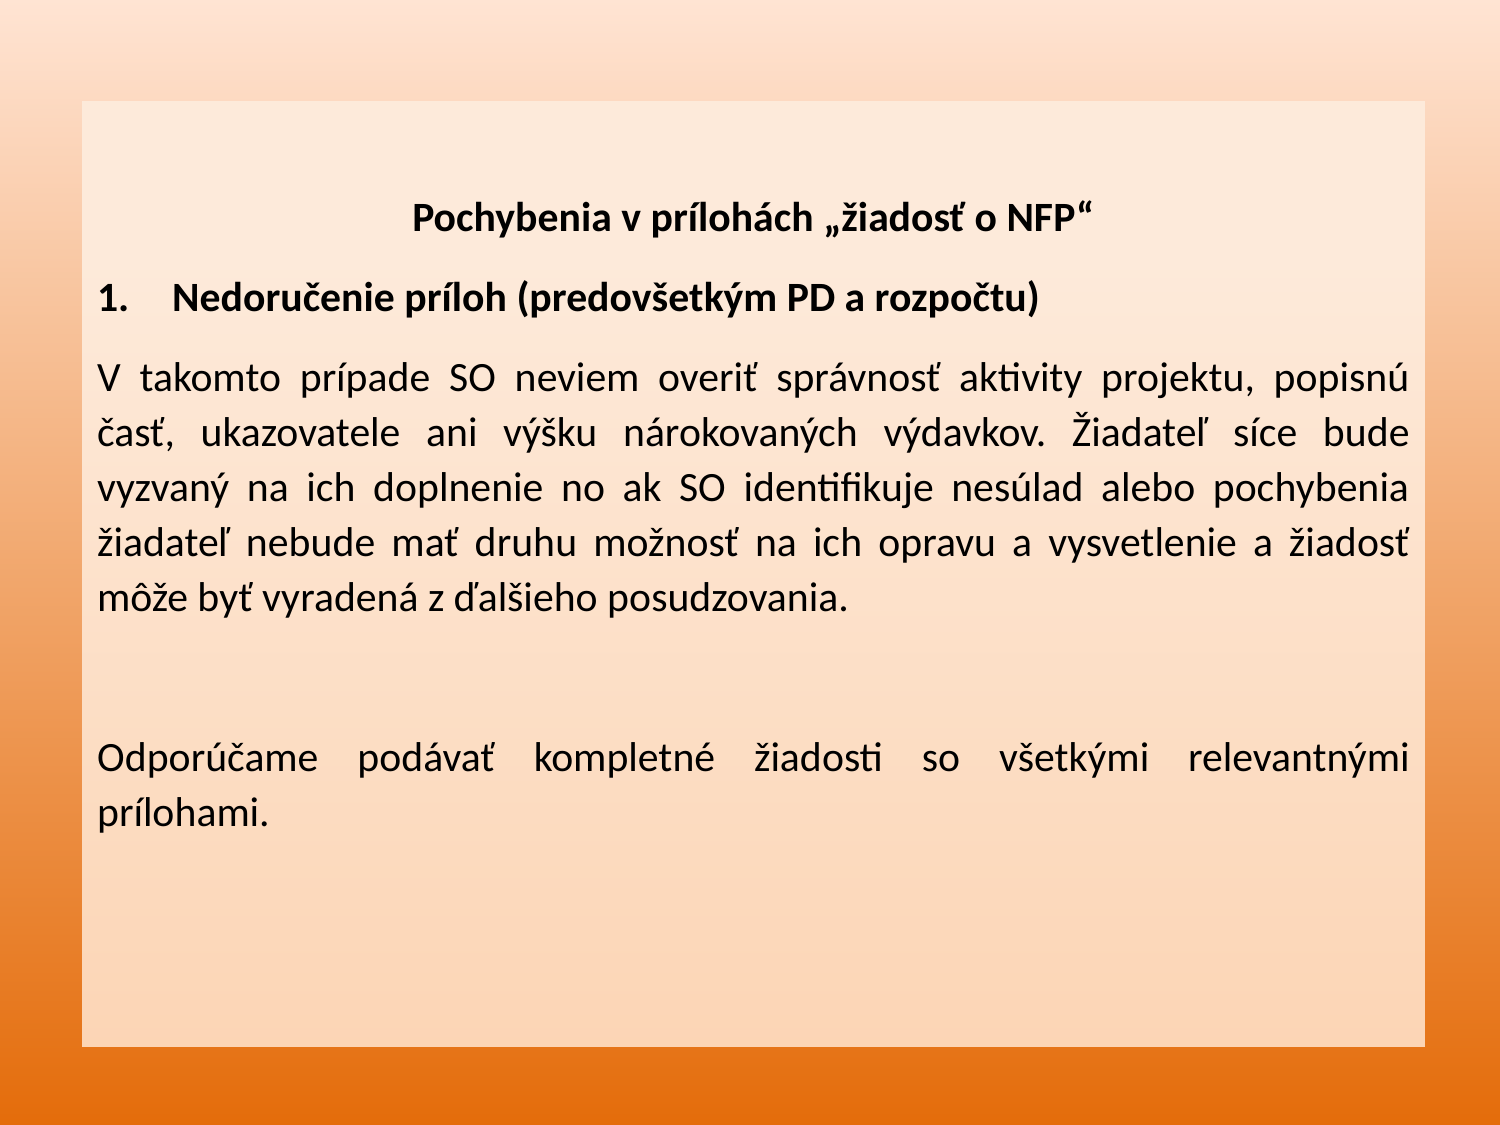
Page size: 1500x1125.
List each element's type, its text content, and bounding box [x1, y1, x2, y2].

list Pochybenia v prílohách „žiadosť o NFP“ Nedoručenie príloh (predovšetkým PD a rozpočtu) V takomto prípade SO neviem overiť správnosť aktivity projektu, popisnú časť, ukazovatele ani výšku nárokovaných výdavkov. Žiadateľ síce bude vyzvaný na ich doplnenie no ak SO identifikuje nesúlad alebo pochybenia žiadateľ nebude mať druhu možnosť na ich opravu a vysvetlenie a žiadosť môže byť vyradená z ďalšieho posudzovania. Odporúčame podávať kompletné žiadosti so všetkými relevantnými prílohami. [81, 101, 1426, 1048]
